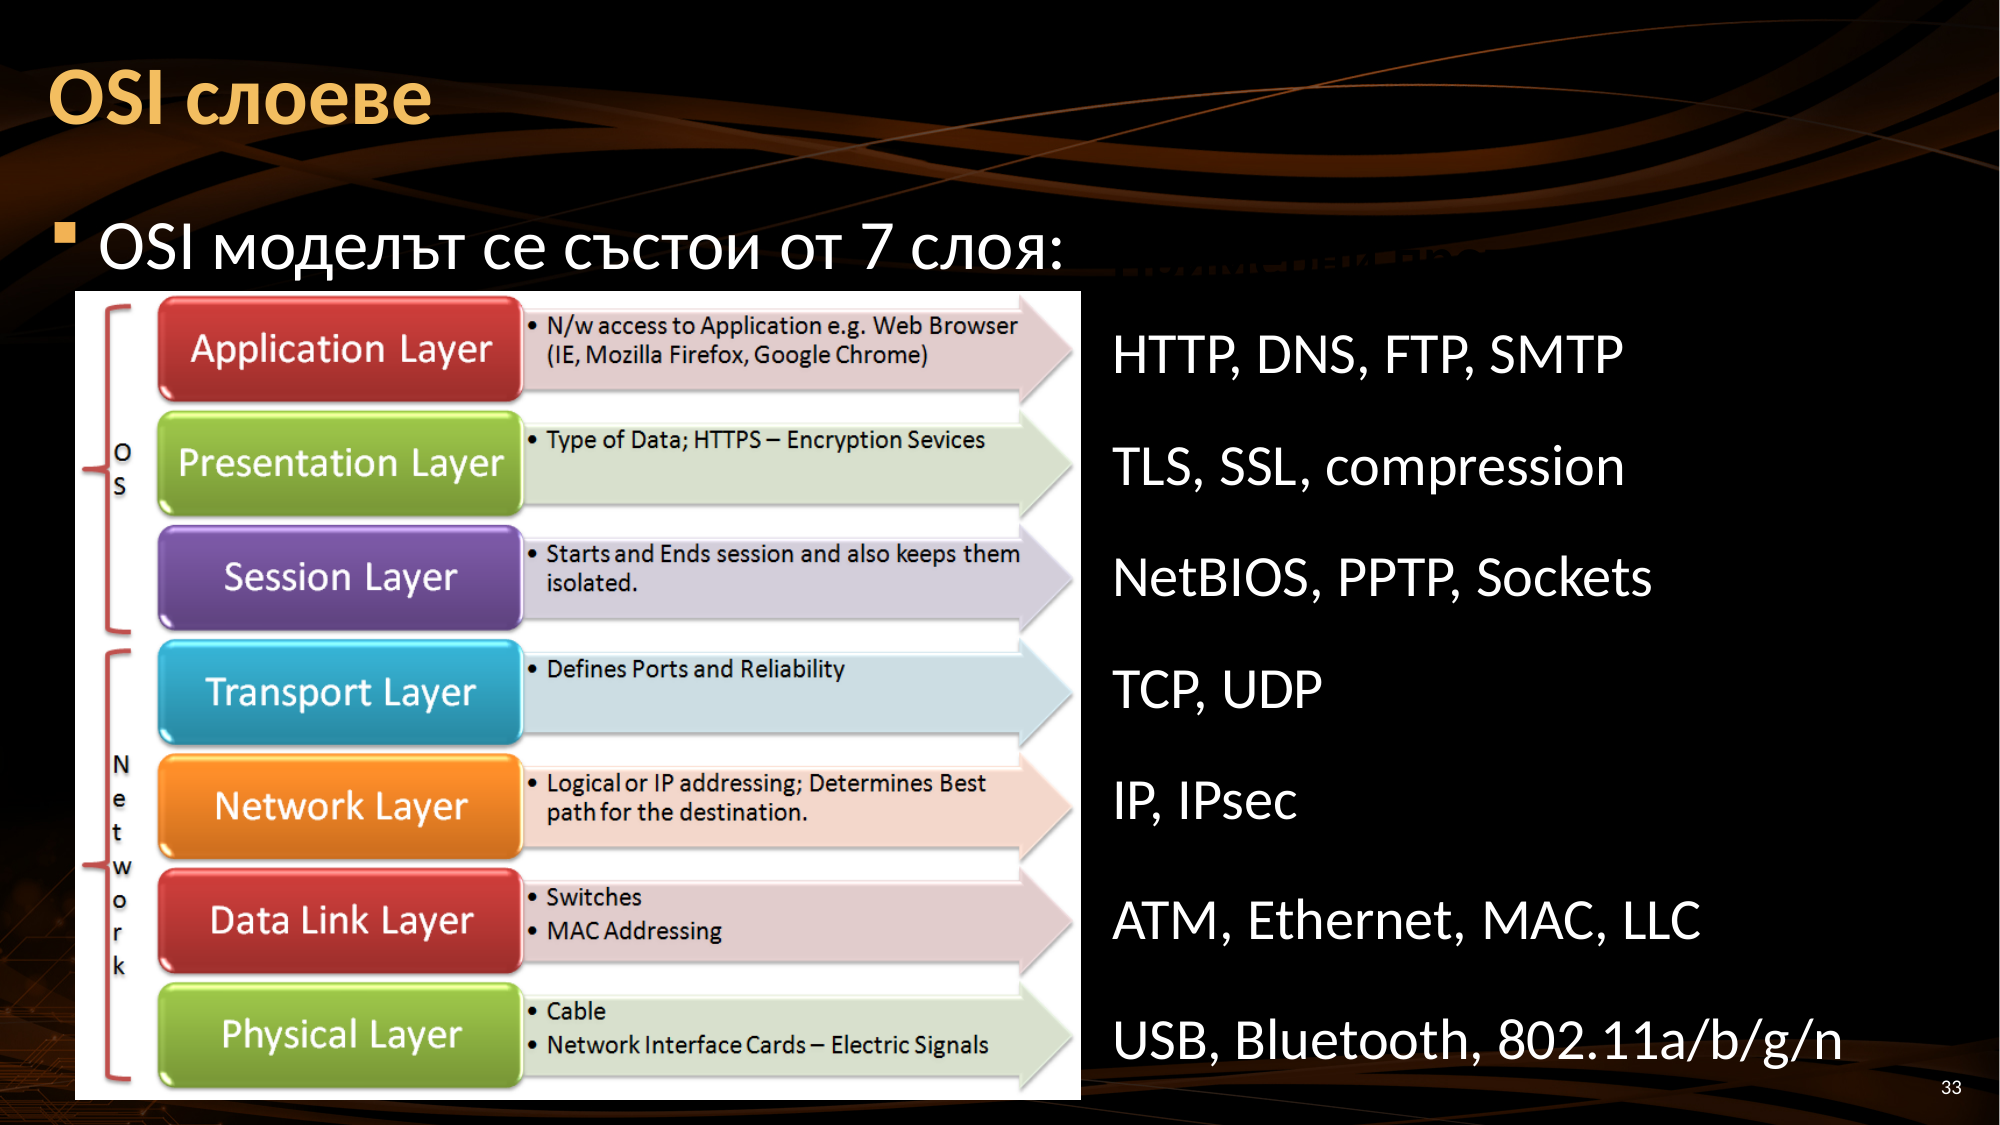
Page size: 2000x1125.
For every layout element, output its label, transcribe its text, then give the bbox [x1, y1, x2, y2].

text_box Примерни протоколи HTTP, DNS, FTP, SMTP TLS, SSL, compression NetBIOS, PPTP, Sockets TCP, UDP IP, IPsec ATM, Ethernet, MAC, LLC USB, Bluetooth, 802.11a/b/g/n [1094, 214, 1924, 1109]
picture [0, 0, 2000, 1125]
title OSI слоеве [30, 6, 1602, 189]
list OSI моделът се състои от 7 слоя: [31, 188, 1968, 1103]
